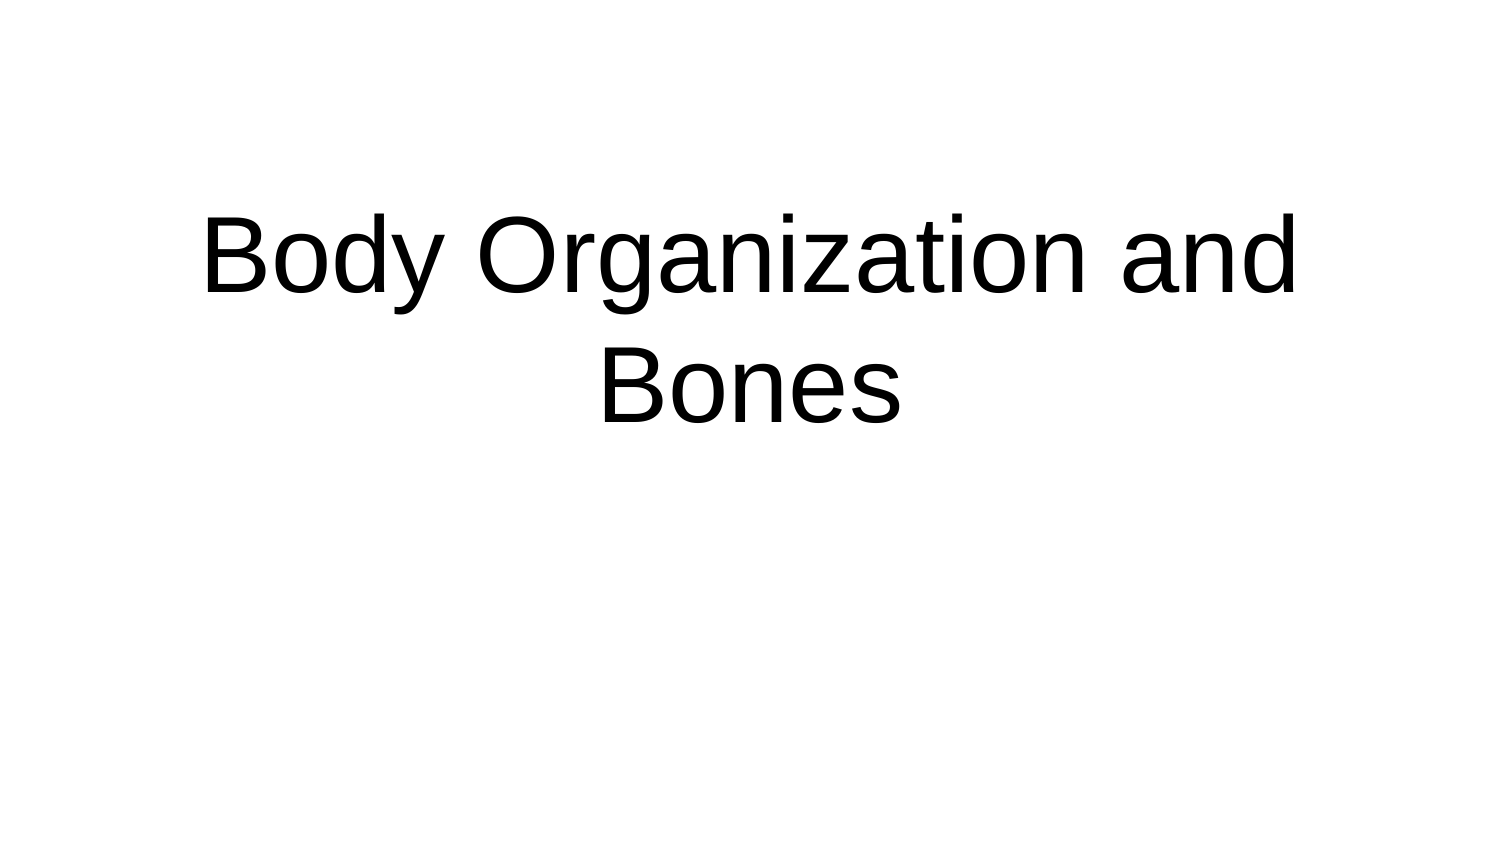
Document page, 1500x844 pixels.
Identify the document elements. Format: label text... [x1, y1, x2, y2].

title Body Organization and Bones [51, 122, 1449, 459]
